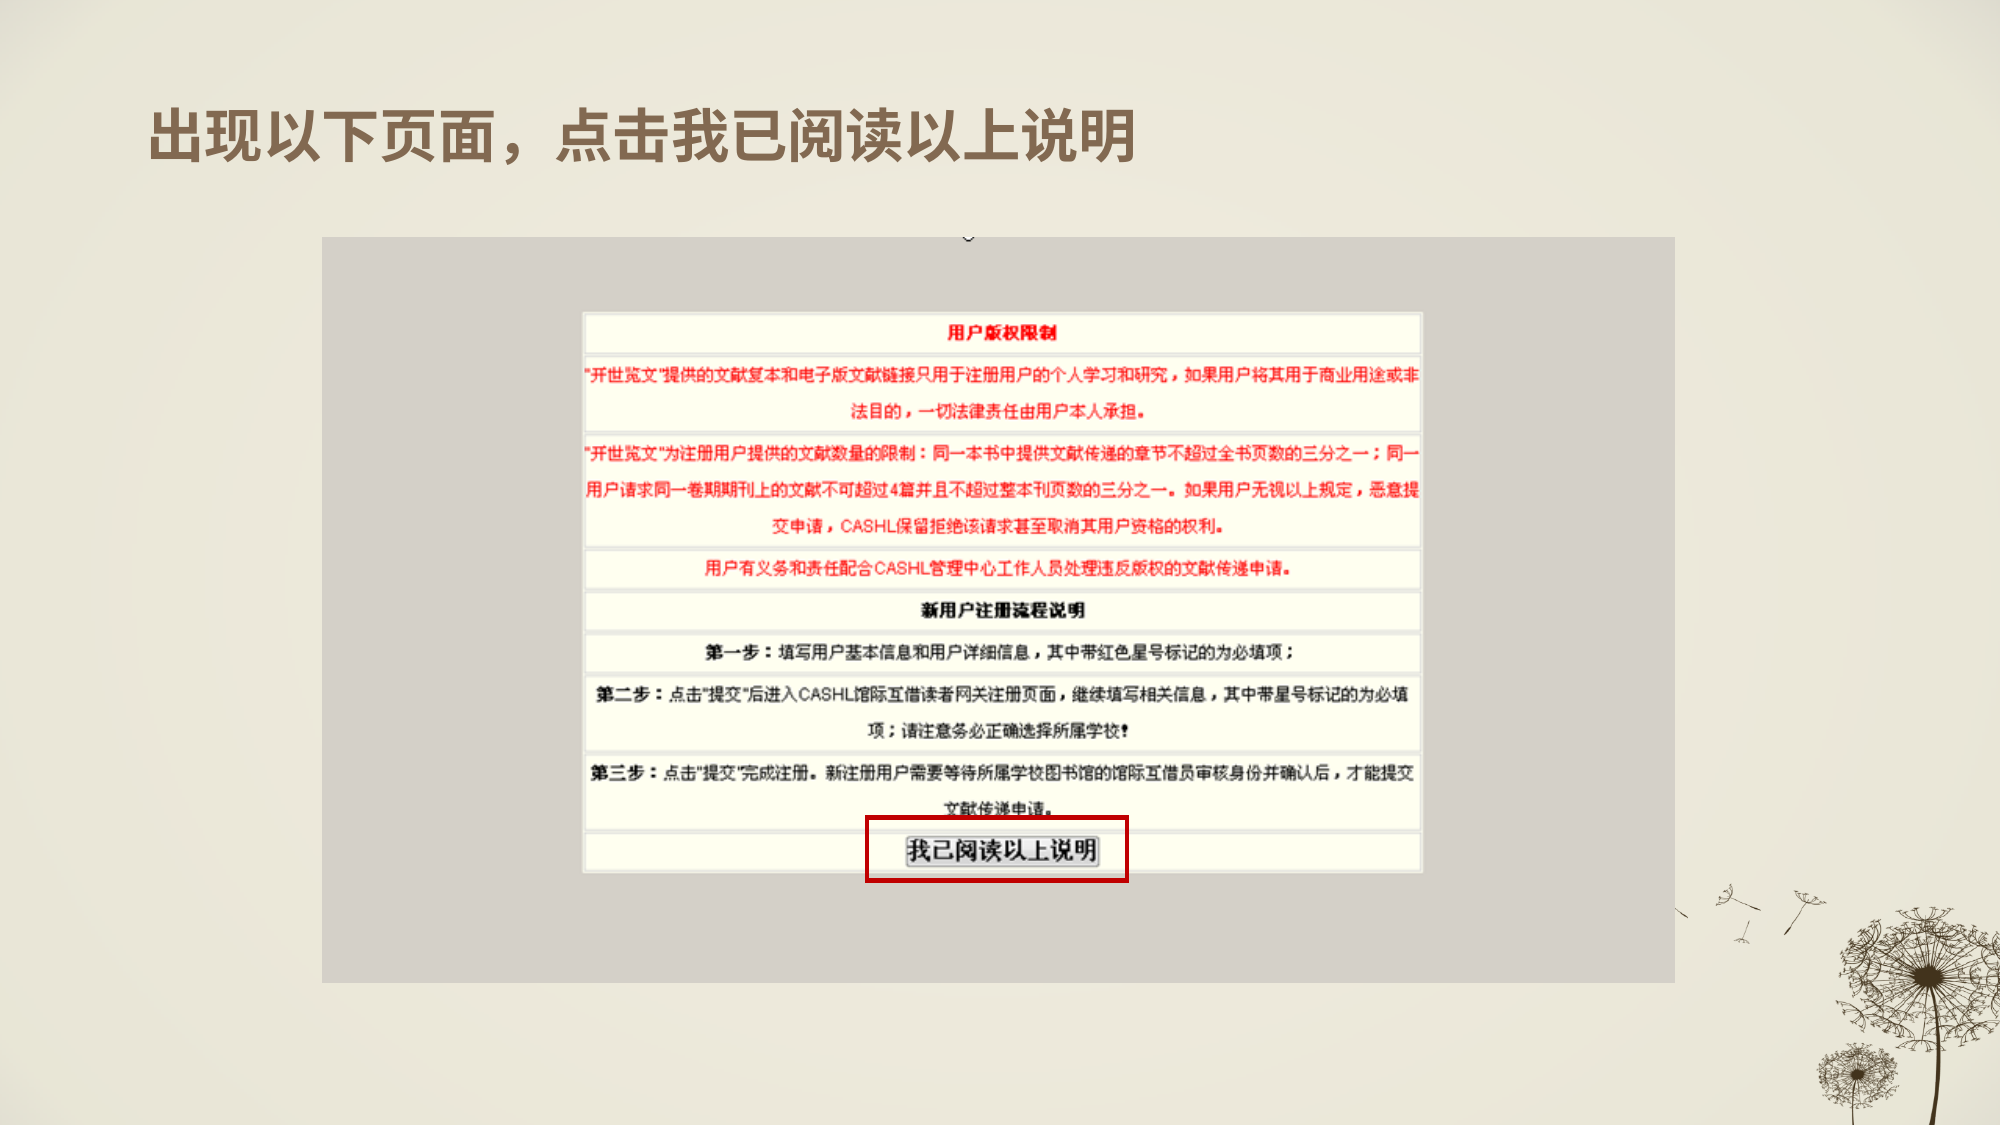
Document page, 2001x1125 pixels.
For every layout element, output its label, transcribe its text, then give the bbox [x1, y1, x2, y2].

picture [0, 0, 2000, 1125]
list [322, 237, 1675, 983]
title 出现以下页面，点击我已阅读以上说明 [91, 51, 1906, 178]
